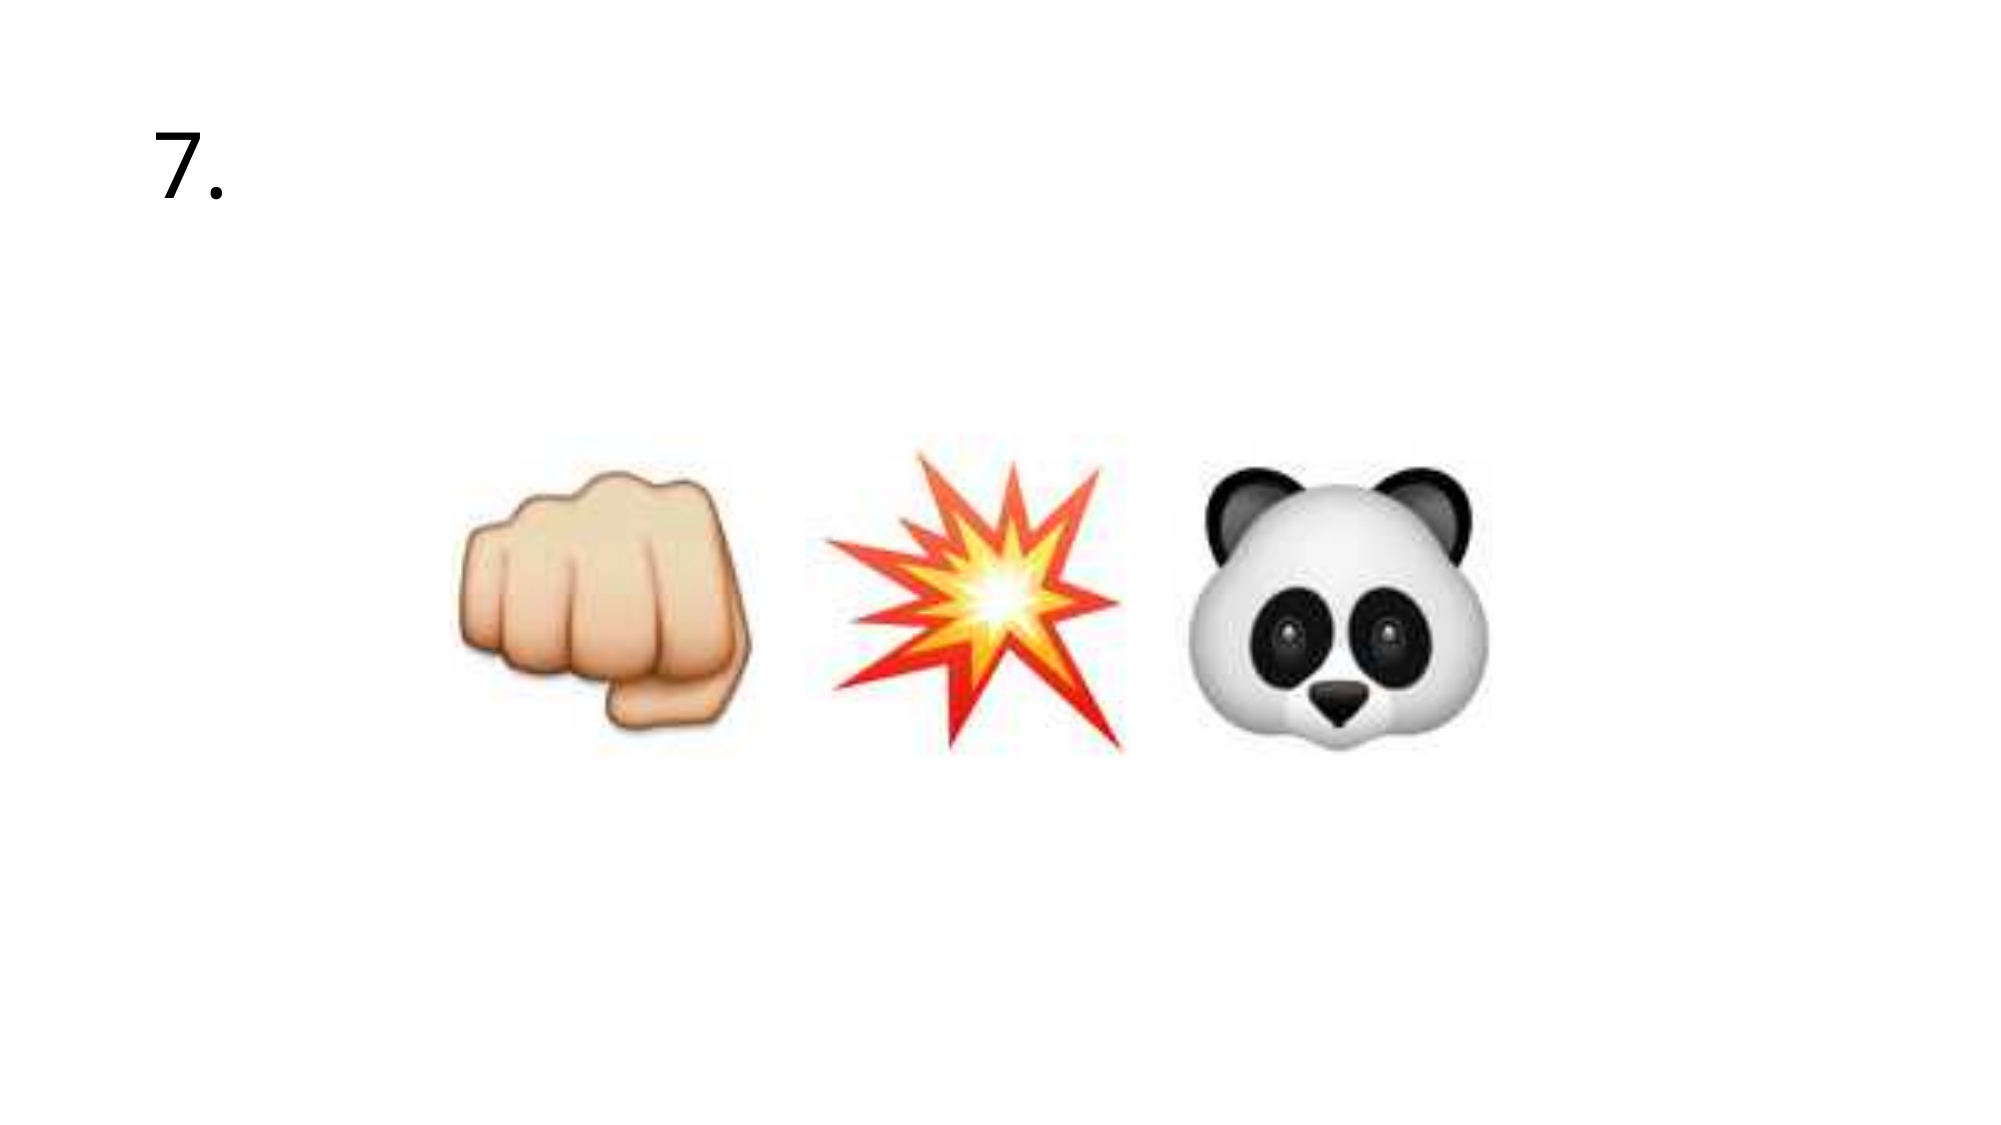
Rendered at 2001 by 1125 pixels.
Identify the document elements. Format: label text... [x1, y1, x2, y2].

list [450, 402, 1550, 792]
title 7. [137, 59, 1863, 278]
